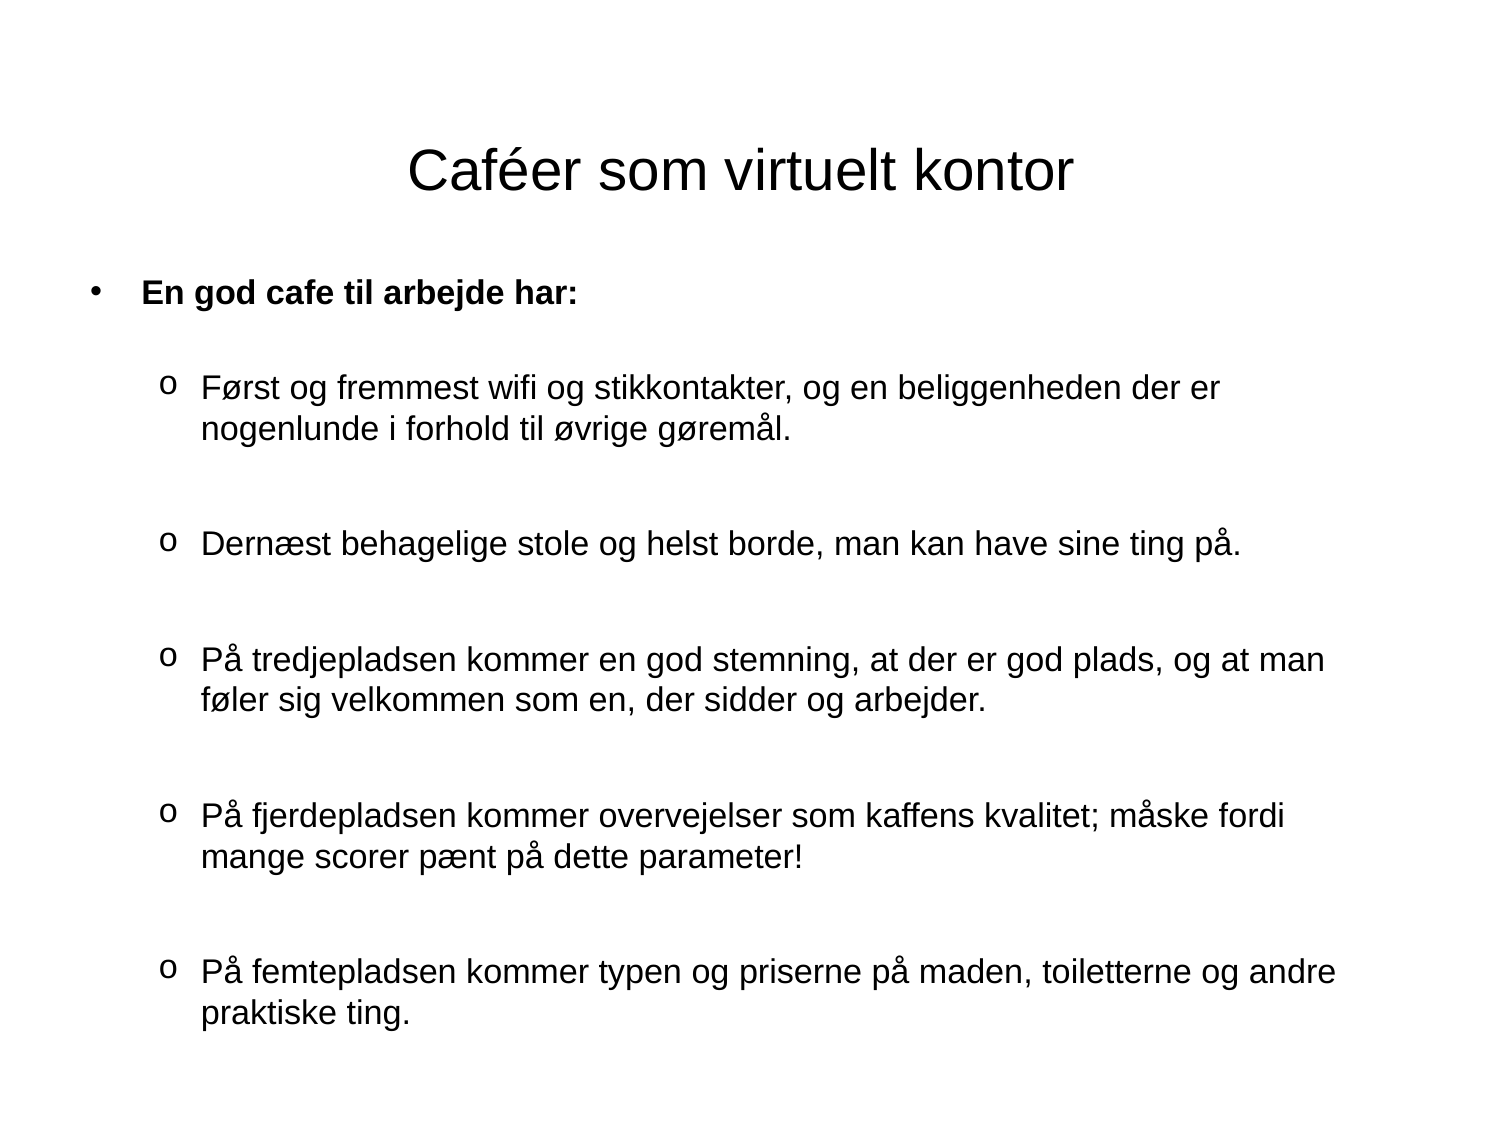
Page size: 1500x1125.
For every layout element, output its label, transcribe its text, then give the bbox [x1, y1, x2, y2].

list En god cafe til arbejde har: Først og fremmest wifi og stikkontakter, og en beliggenheden der er nogenlunde i forhold til øvrige gøremål. Dernæst behagelige stole og helst borde, man kan have sine ting på. På tredjepladsen kommer en god stemning, at der er god plads, og at man føler sig velkommen som en, der sidder og arbejder. På fjerdepladsen kommer overvejelser som kaffens kvalitet; måske fordi mange scorer pænt på dette parameter! På femtepladsen kommer typen og priserne på maden, toiletterne og andre praktiske ting. [75, 262, 1374, 1042]
title Caféer som virtuelt kontor [75, 73, 1425, 262]
